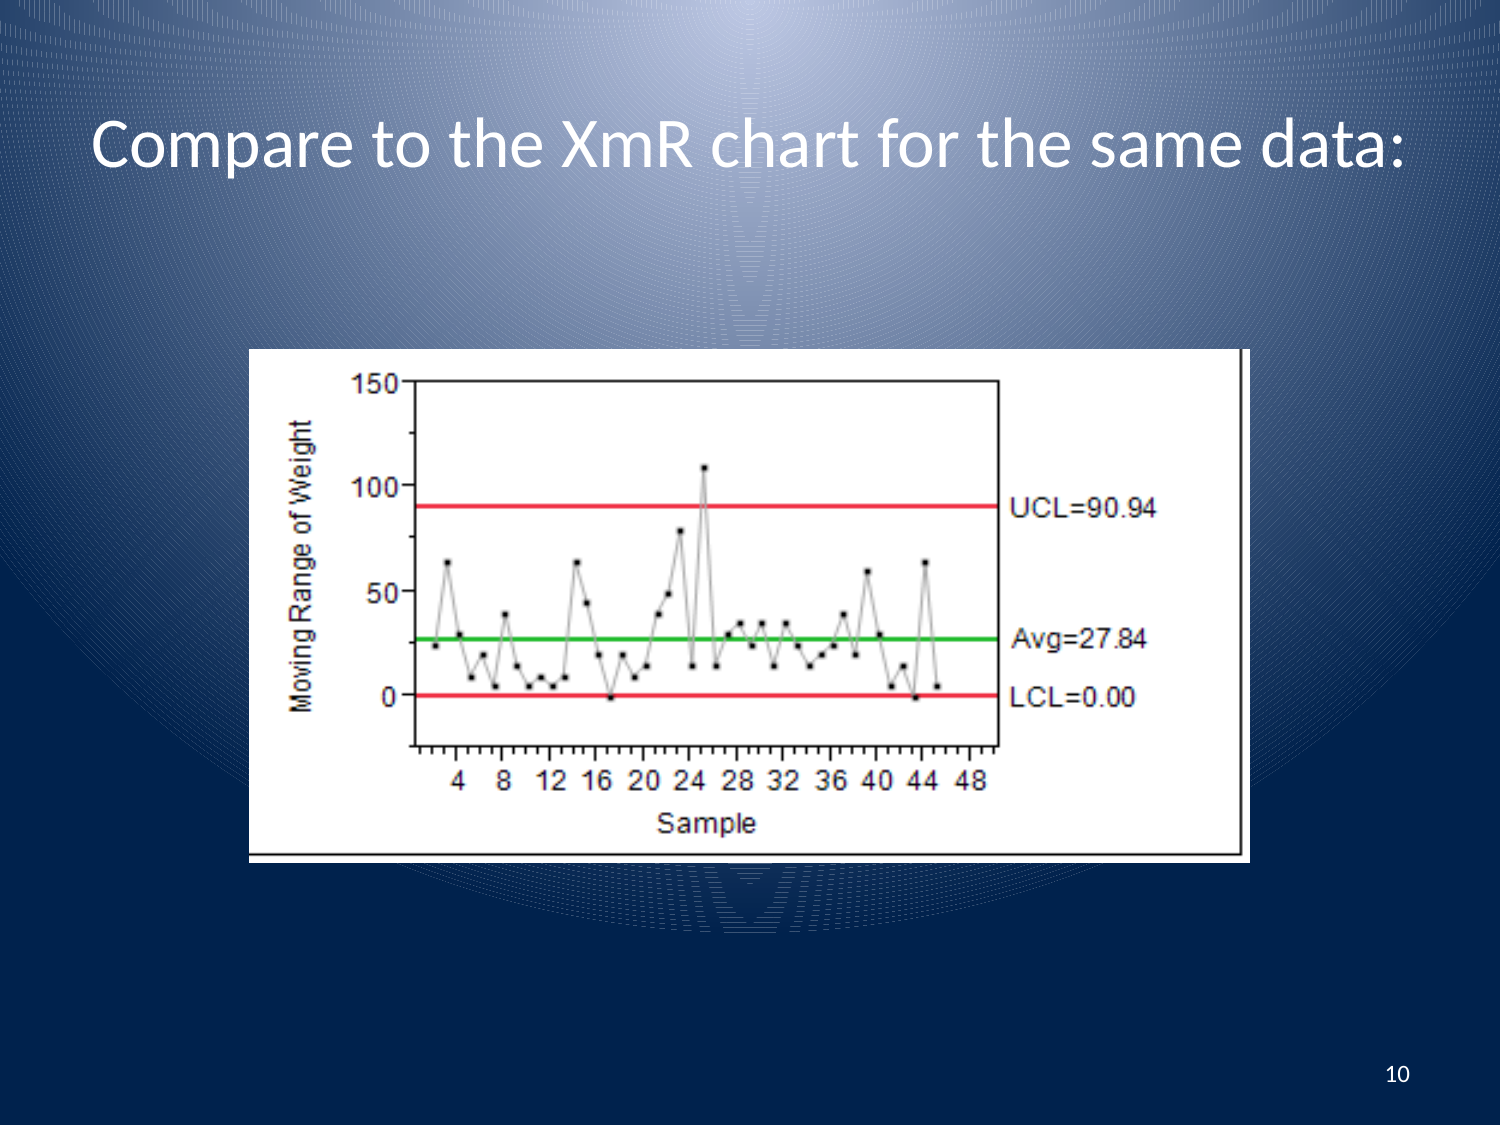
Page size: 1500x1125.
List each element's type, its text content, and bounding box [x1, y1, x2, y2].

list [249, 349, 1251, 863]
title Compare to the XmR chart for the same data: [75, 45, 1425, 233]
slide_number 10 [1074, 1042, 1425, 1103]
